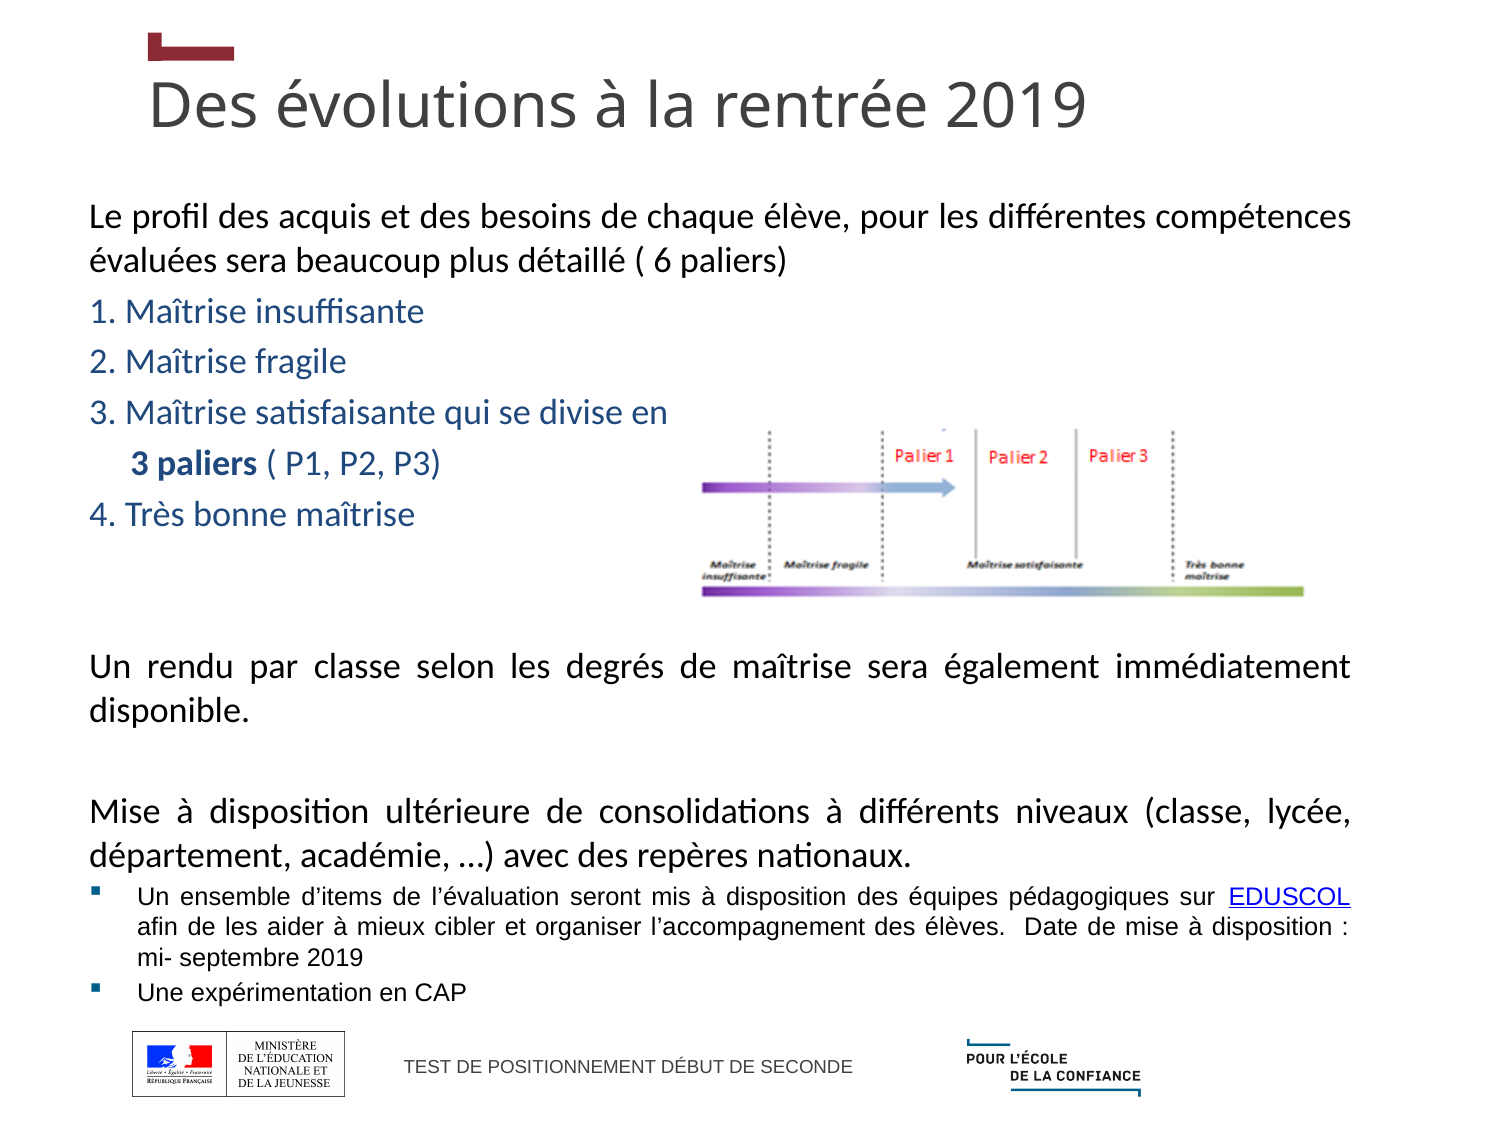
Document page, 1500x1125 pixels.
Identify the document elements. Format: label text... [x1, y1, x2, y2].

picture [953, 1025, 1154, 1109]
picture [132, 1031, 345, 1097]
picture [682, 415, 1346, 613]
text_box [147, 32, 235, 62]
title Des évolutions à la rentrée 2019 [132, 11, 1446, 148]
list Le profil des acquis et des besoins de chaque élève, pour les différentes compétences évaluées sera beaucoup plus détaillé ( 6 paliers) 1. Maîtrise insuffisante 2. Maîtrise fragile 3. Maîtrise satisfaisante qui se divise en 3 paliers ( P1, P2, P3) 4. Très bonne maîtrise Un rendu par classe selon les degrés de maîtrise sera également immédiatement disponible. Mise à disposition ultérieure de consolidations à différents niveaux (classe, lycée, département, académie, …) avec des repères nationaux. Un ensemble d’items de l’évaluation seront mis à disposition des équipes pédagogiques sur EDUSCOL afin de les aider à mieux cibler et organiser l’accompagnement des élèves. Date de mise à disposition : mi- septembre 2019 Une expérimentation en CAP [74, 147, 1368, 1016]
